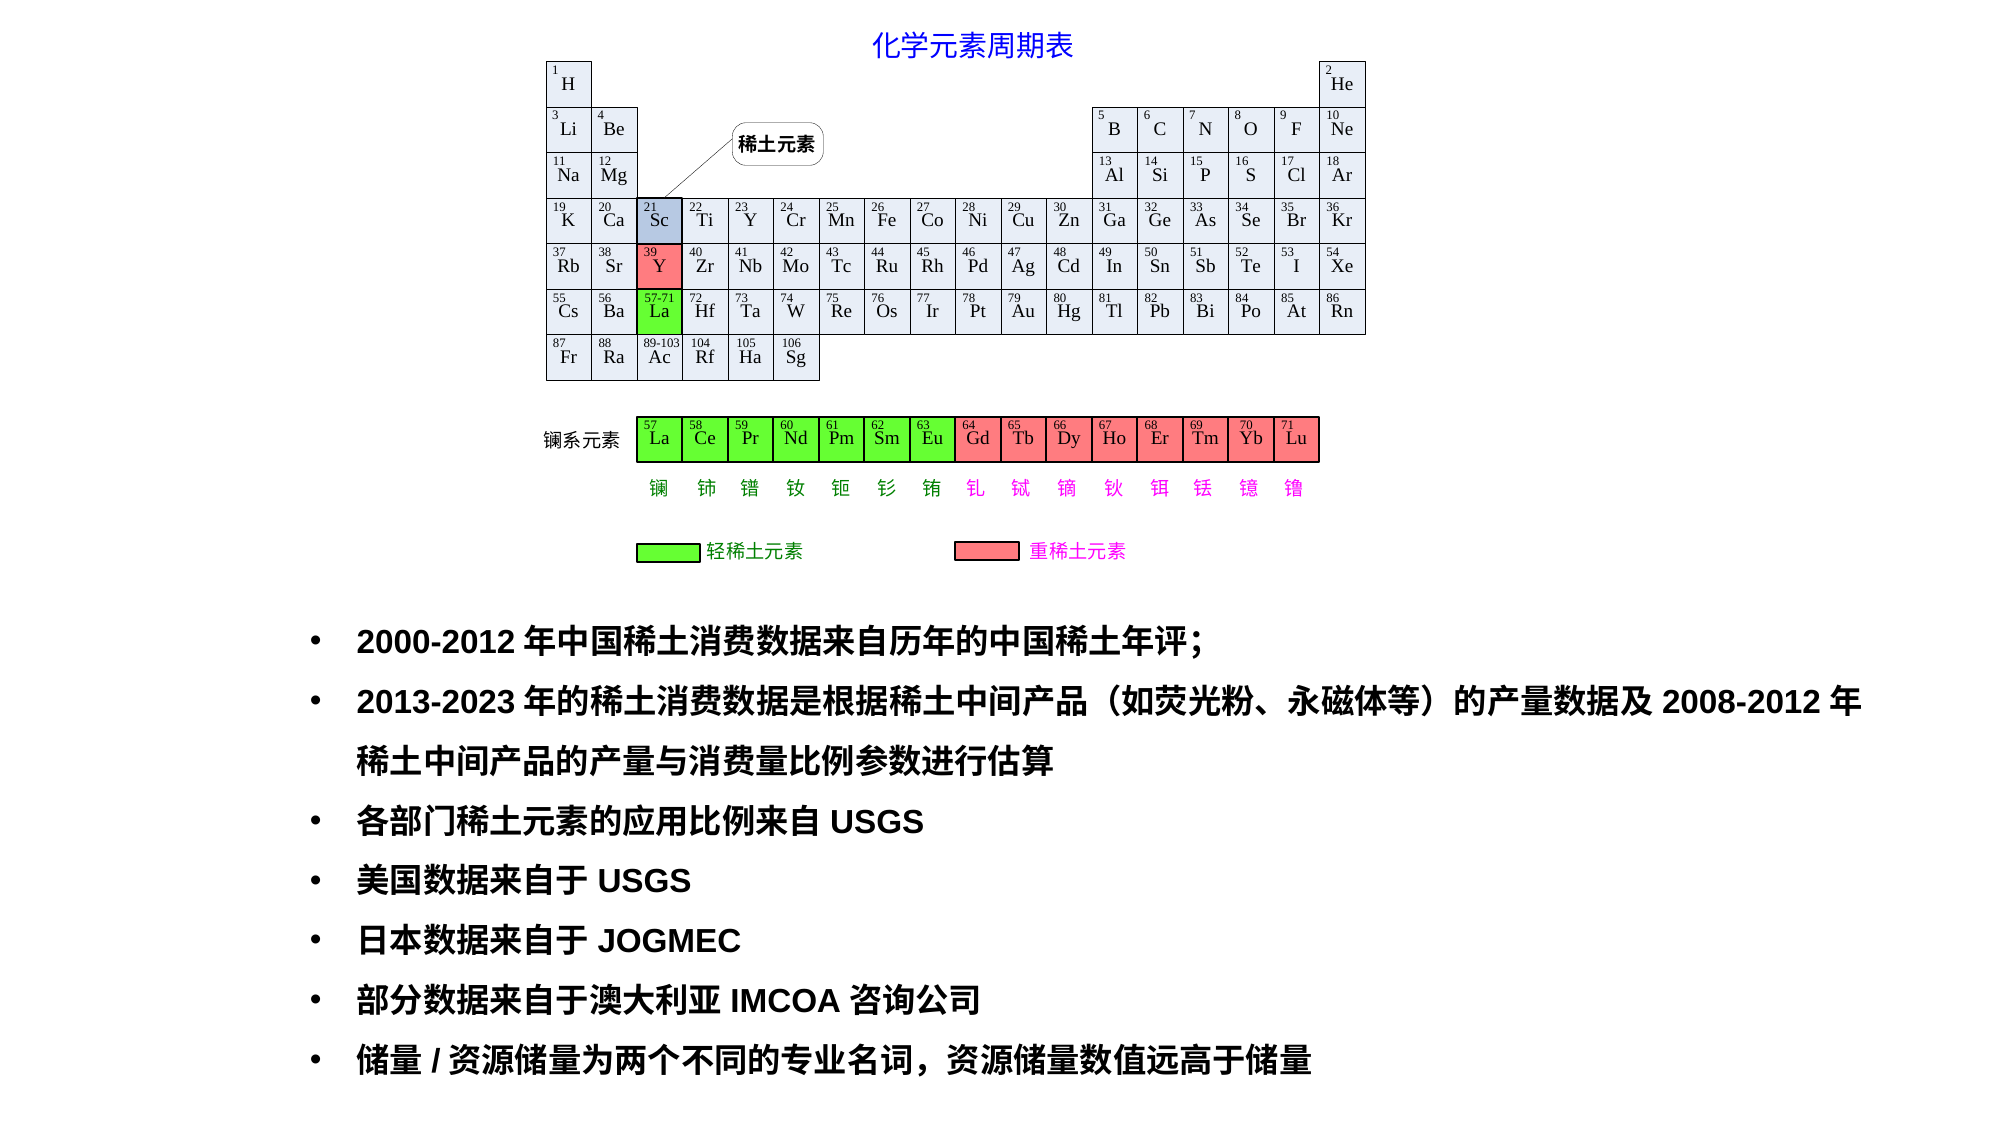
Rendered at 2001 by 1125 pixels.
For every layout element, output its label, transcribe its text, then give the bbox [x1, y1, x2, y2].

picture [541, 24, 1367, 567]
text_box 2000-2012年中国稀土消费数据来自历年的中国稀土年评； 2013-2023年的稀土消费数据是根据稀土中间产品（如荧光粉、永磁体等）的产量数据及2008-2012年稀土中间产品的产量与消费量比例参数进行估算 各部门稀土元素的应用比例来自USGS 美国数据来自于USGS 日本数据来自于JOGMEC 部分数据来自于澳大利亚IMCOA咨询公司 储量/资源储量为两个不同的专业名词，资源储量数值远高于储量 [295, 592, 1881, 1087]
